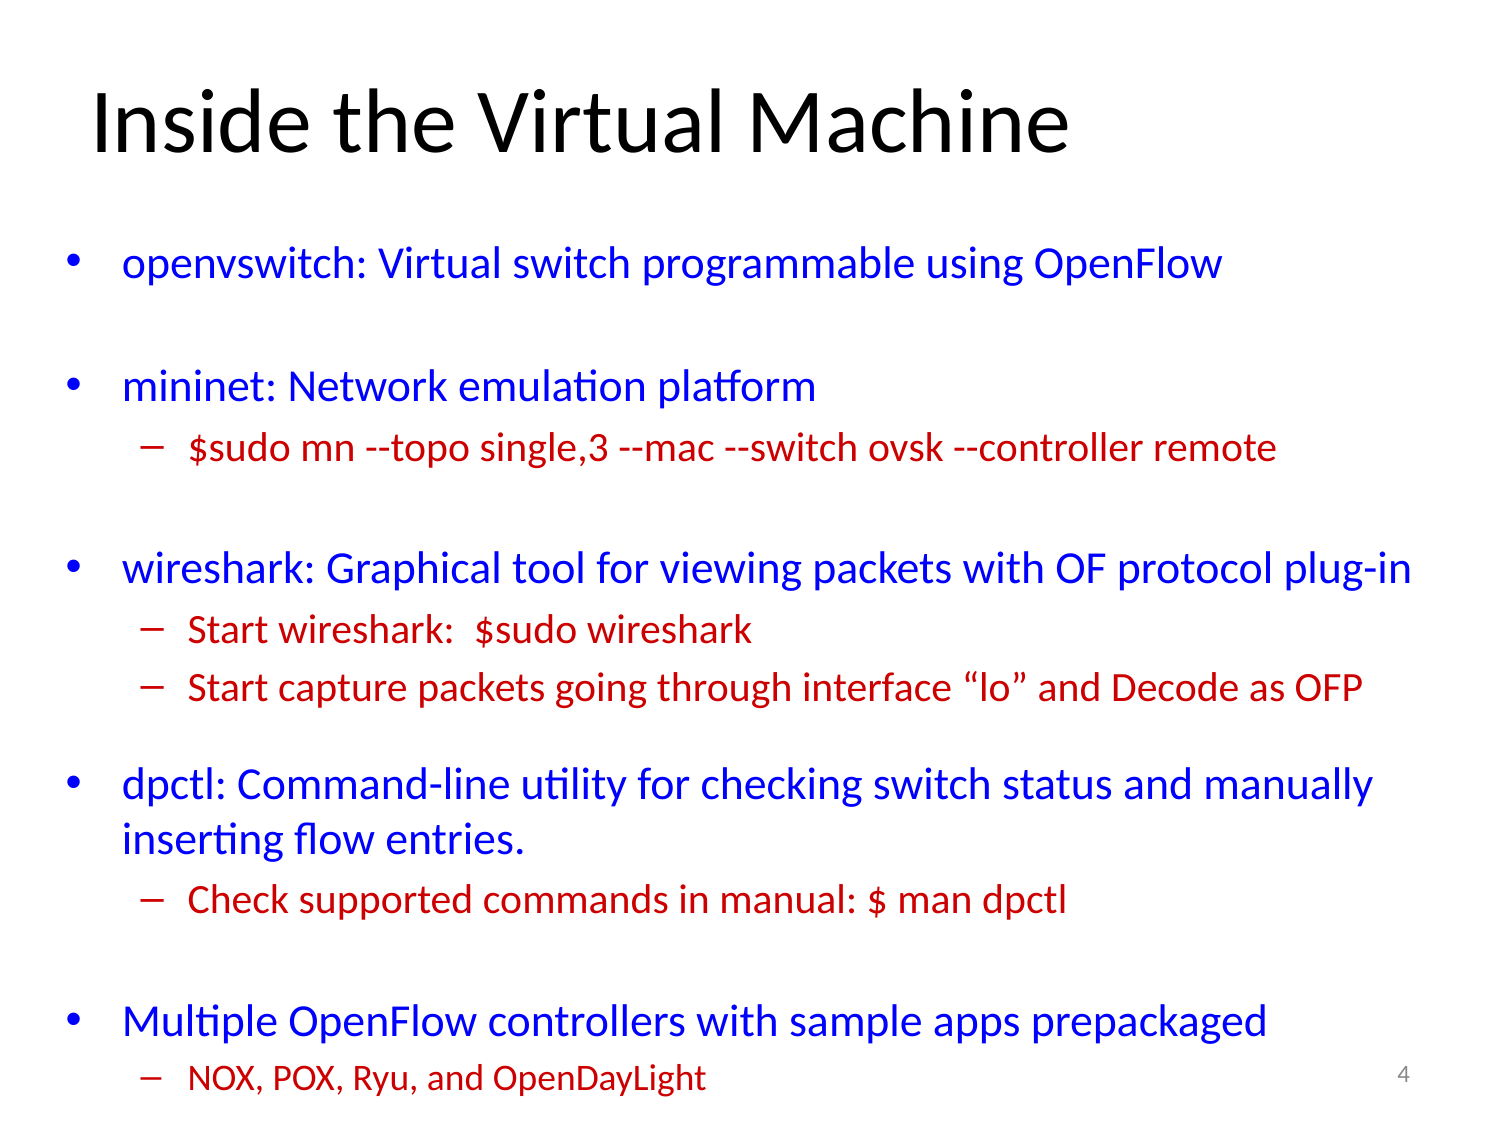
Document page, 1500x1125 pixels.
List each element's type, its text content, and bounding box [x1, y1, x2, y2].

list openvswitch: Virtual switch programmable using OpenFlow mininet: Network emulation platform $sudo mn --topo single,3 --mac --switch ovsk --controller remote wireshark: Graphical tool for viewing packets with OF protocol plug-in Start wireshark: $sudo wireshark Start capture packets going through interface “lo” and Decode as OFP dpctl: Command-line utility for checking switch status and manually inserting flow entries. Check supported commands in manual: $ man dpctl Multiple OpenFlow controllers with sample apps prepackaged NOX, POX, Ryu, and OpenDayLight [50, 224, 1457, 1005]
slide_number 4 [1074, 1042, 1425, 1103]
title Inside the Virtual Machine [75, 40, 1425, 191]
